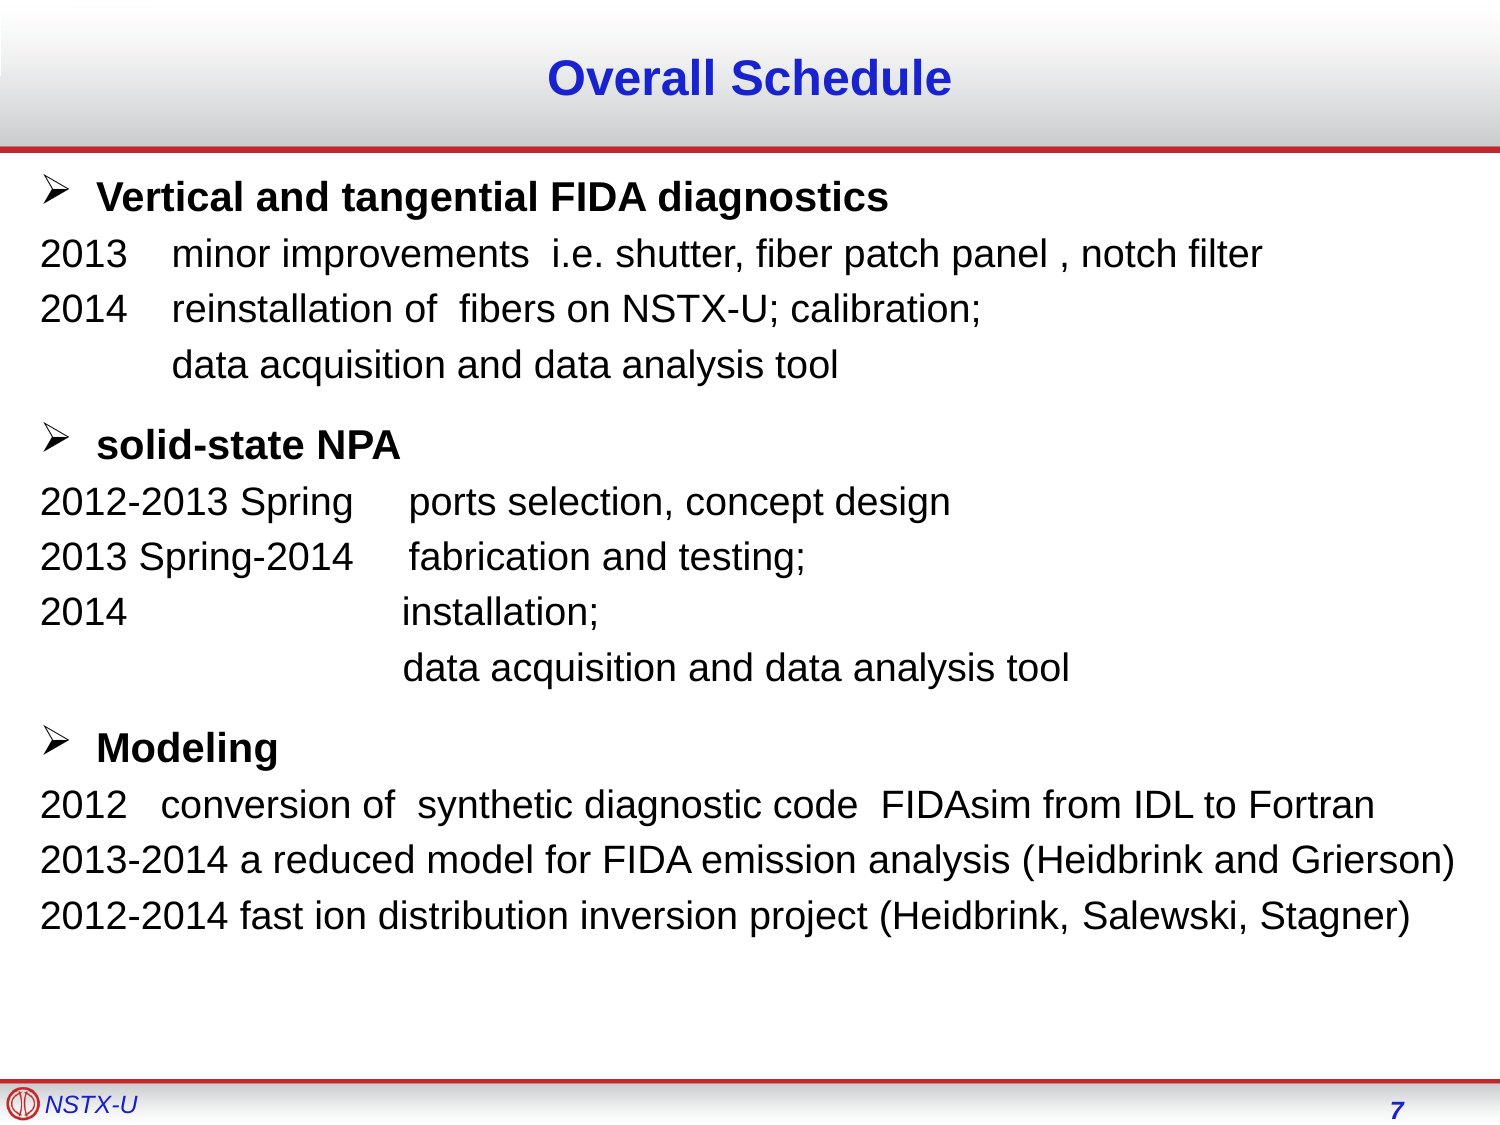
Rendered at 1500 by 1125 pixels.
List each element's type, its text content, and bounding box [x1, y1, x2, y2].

picture [0, 1079, 1500, 1125]
slide_number 7 [1374, 1087, 1500, 1113]
text_box Overall Schedule [0, 0, 1500, 150]
text_box Vertical and tangential FIDA diagnostics minor improvements i.e. shutter, fiber patch panel , notch filter reinstallation of fibers on NSTX-U; calibration; data acquisition and data analysis tool solid-state NPA 2012-2013 Spring ports selection, concept design 2013 Spring-2014 fabrication and testing; 2014 installation; data acquisition and data analysis tool Modeling conversion of synthetic diagnostic code FIDAsim from IDL to Fortran 2013-2014 a reduced model for FIDA emission analysis (Heidbrink and Grierson) 2012-2014 fast ion distribution inversion project (Heidbrink, Salewski, Stagner) [24, 162, 1488, 1063]
